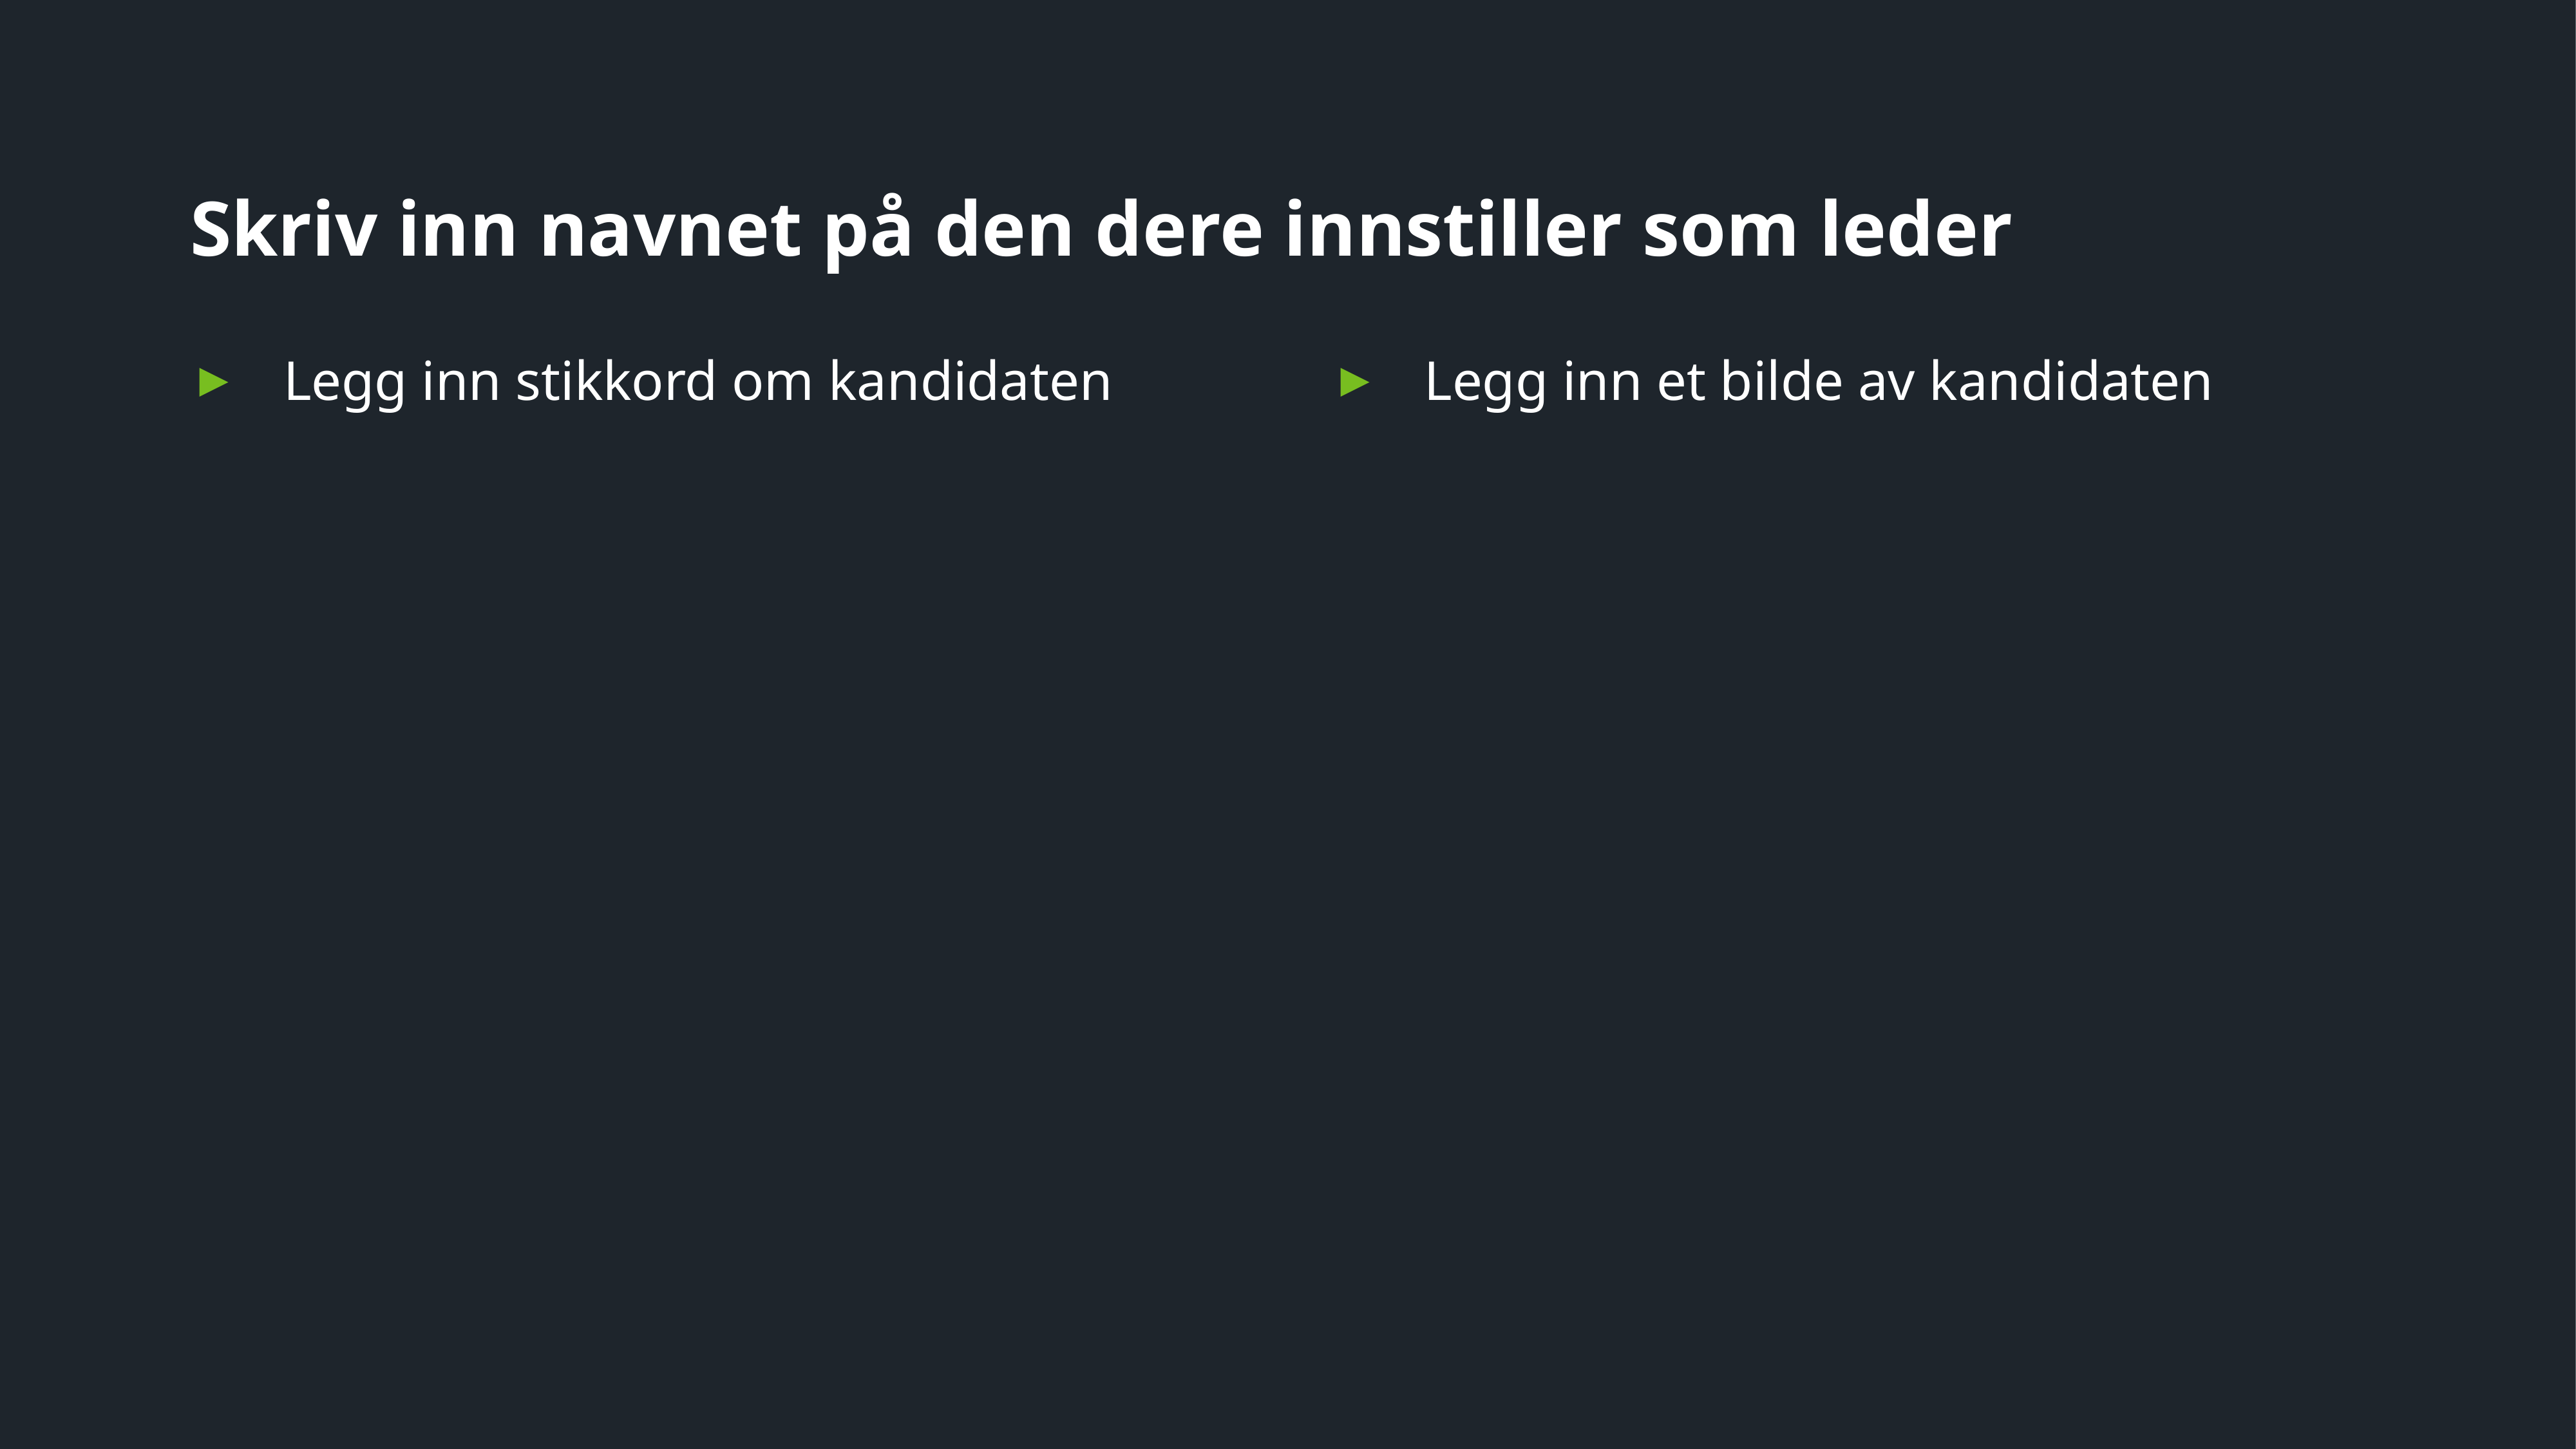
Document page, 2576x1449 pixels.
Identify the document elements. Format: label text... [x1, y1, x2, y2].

list Legg inn et bilde av kandidaten [1331, 354, 2396, 1267]
list Legg inn stikkord om kandidaten [190, 354, 1256, 1267]
title Skriv inn navnet på den dere innstiller som leder [190, 62, 2396, 272]
